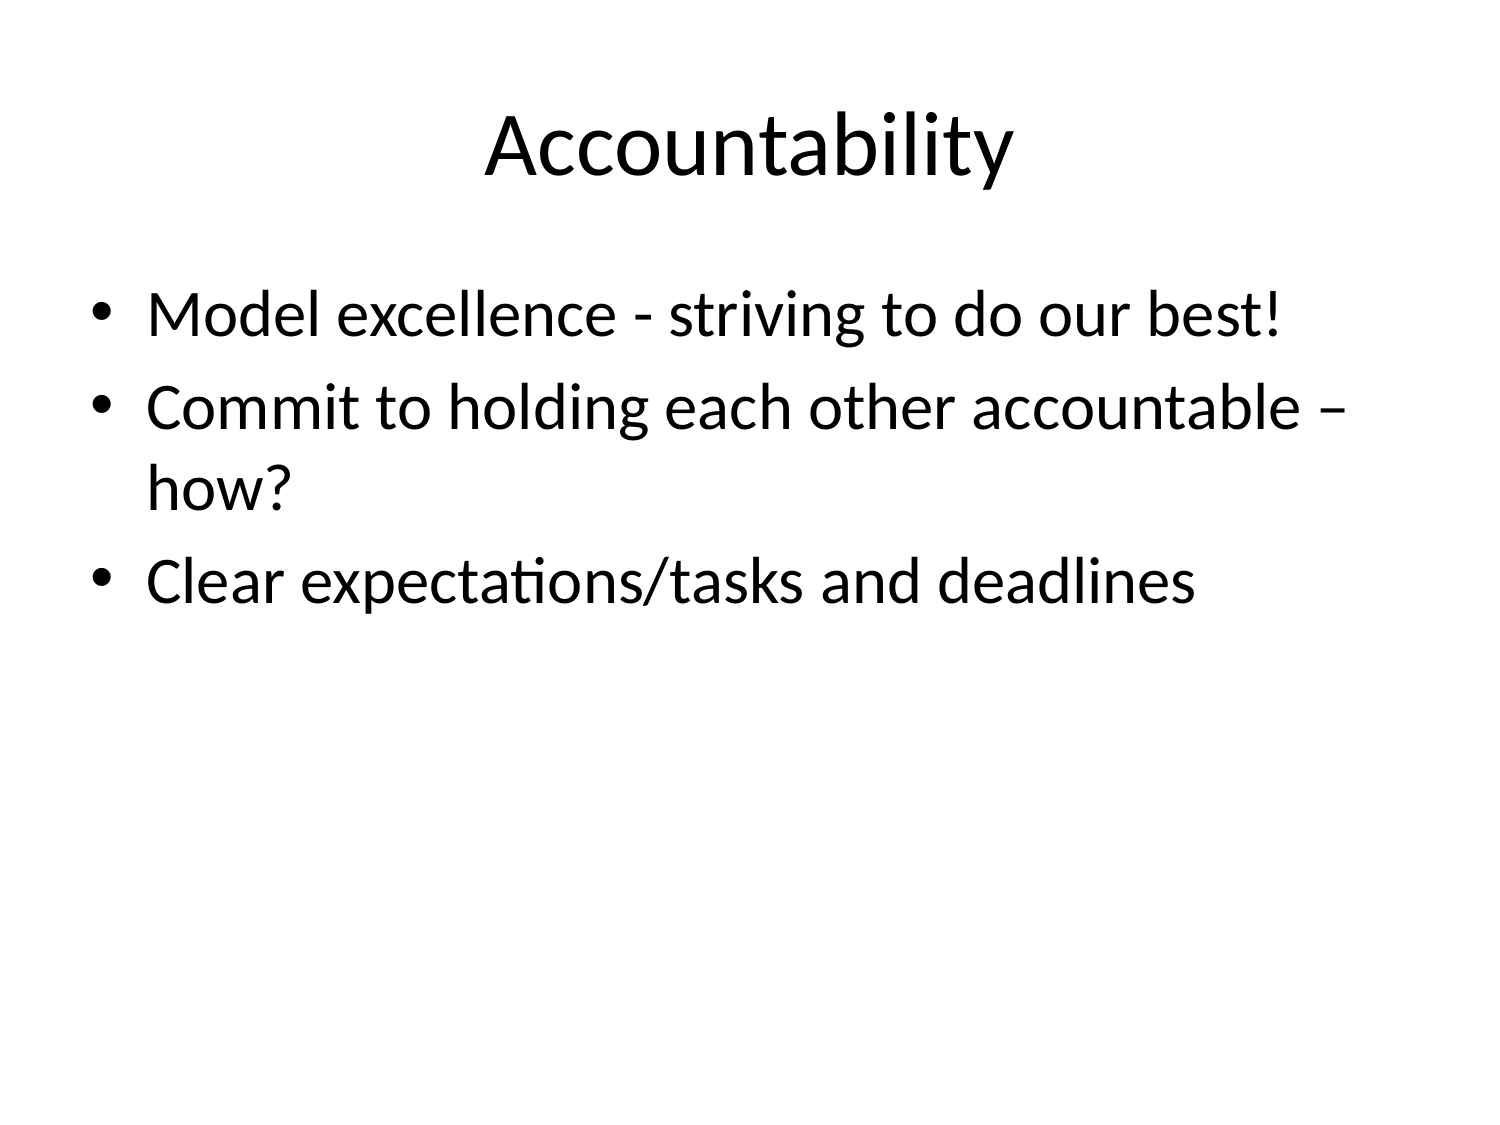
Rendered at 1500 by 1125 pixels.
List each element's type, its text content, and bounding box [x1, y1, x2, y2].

list Model excellence - striving to do our best! Commit to holding each other accountable – how? Clear expectations/tasks and deadlines [75, 262, 1425, 1005]
title Accountability [75, 45, 1425, 233]
